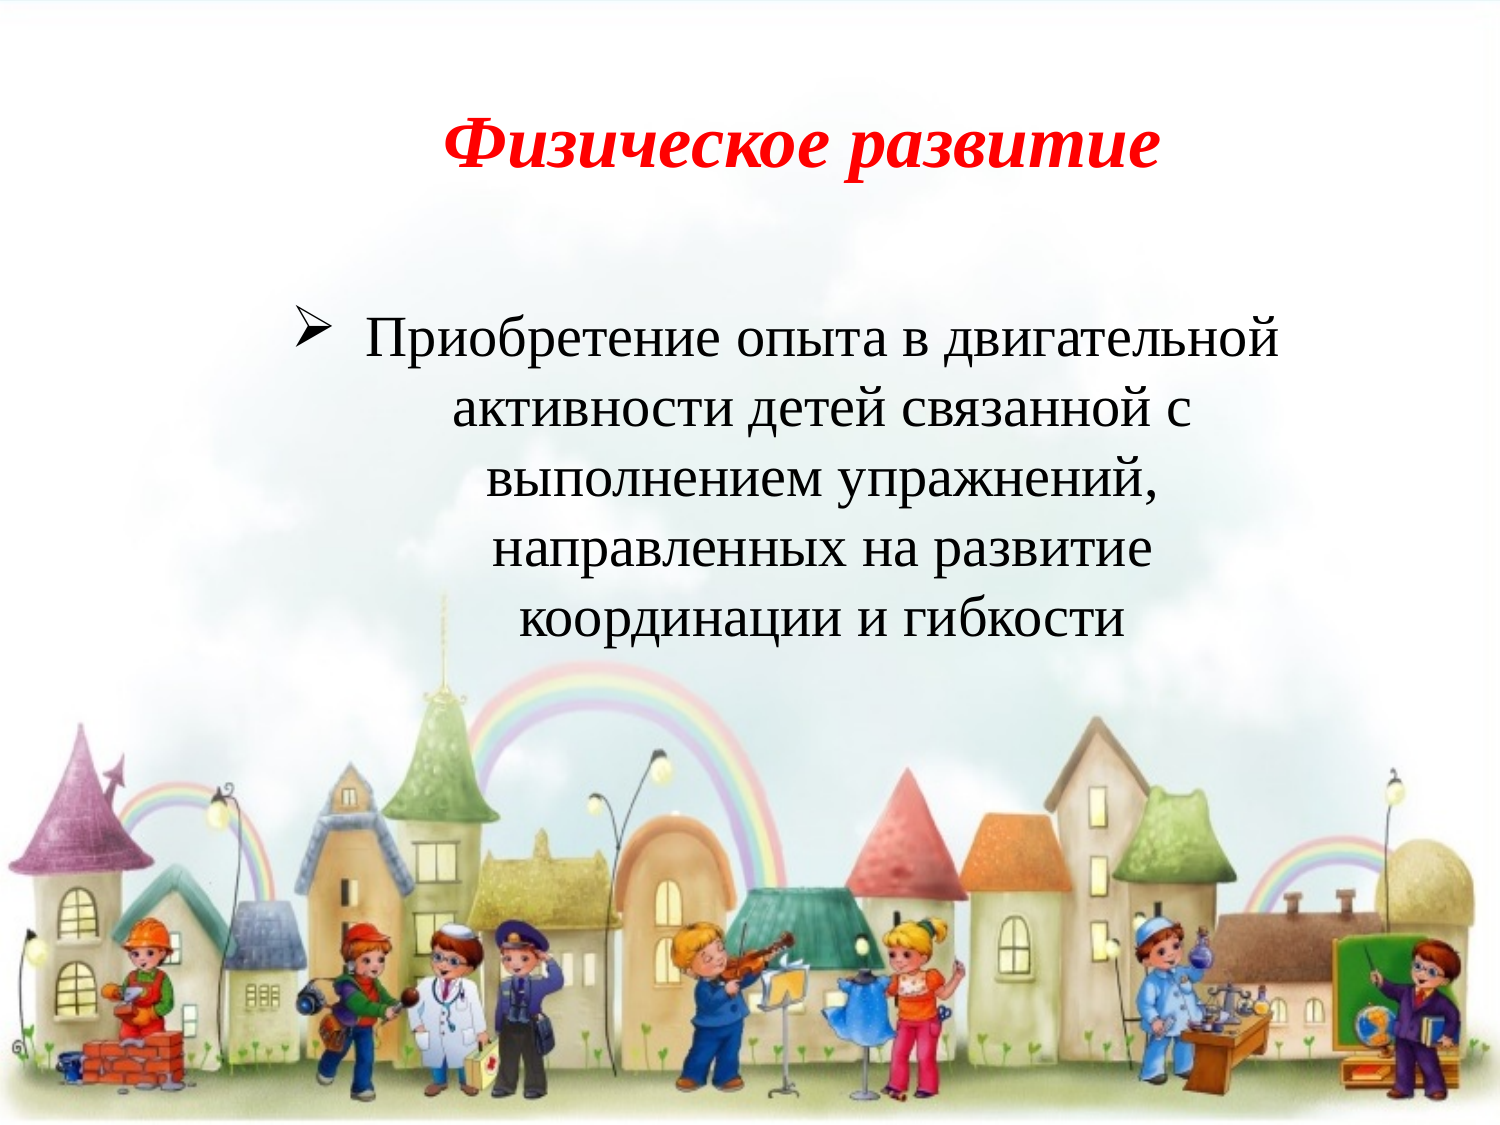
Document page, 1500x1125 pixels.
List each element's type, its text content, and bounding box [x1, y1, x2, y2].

subtitle Приобретение опыта в двигательной активности детей связанной с выполнением упражнений, направленных на развитие координации и гибкости [242, 290, 1329, 716]
picture [0, 0, 1500, 1125]
title Физическое развитие [183, 42, 1423, 232]
